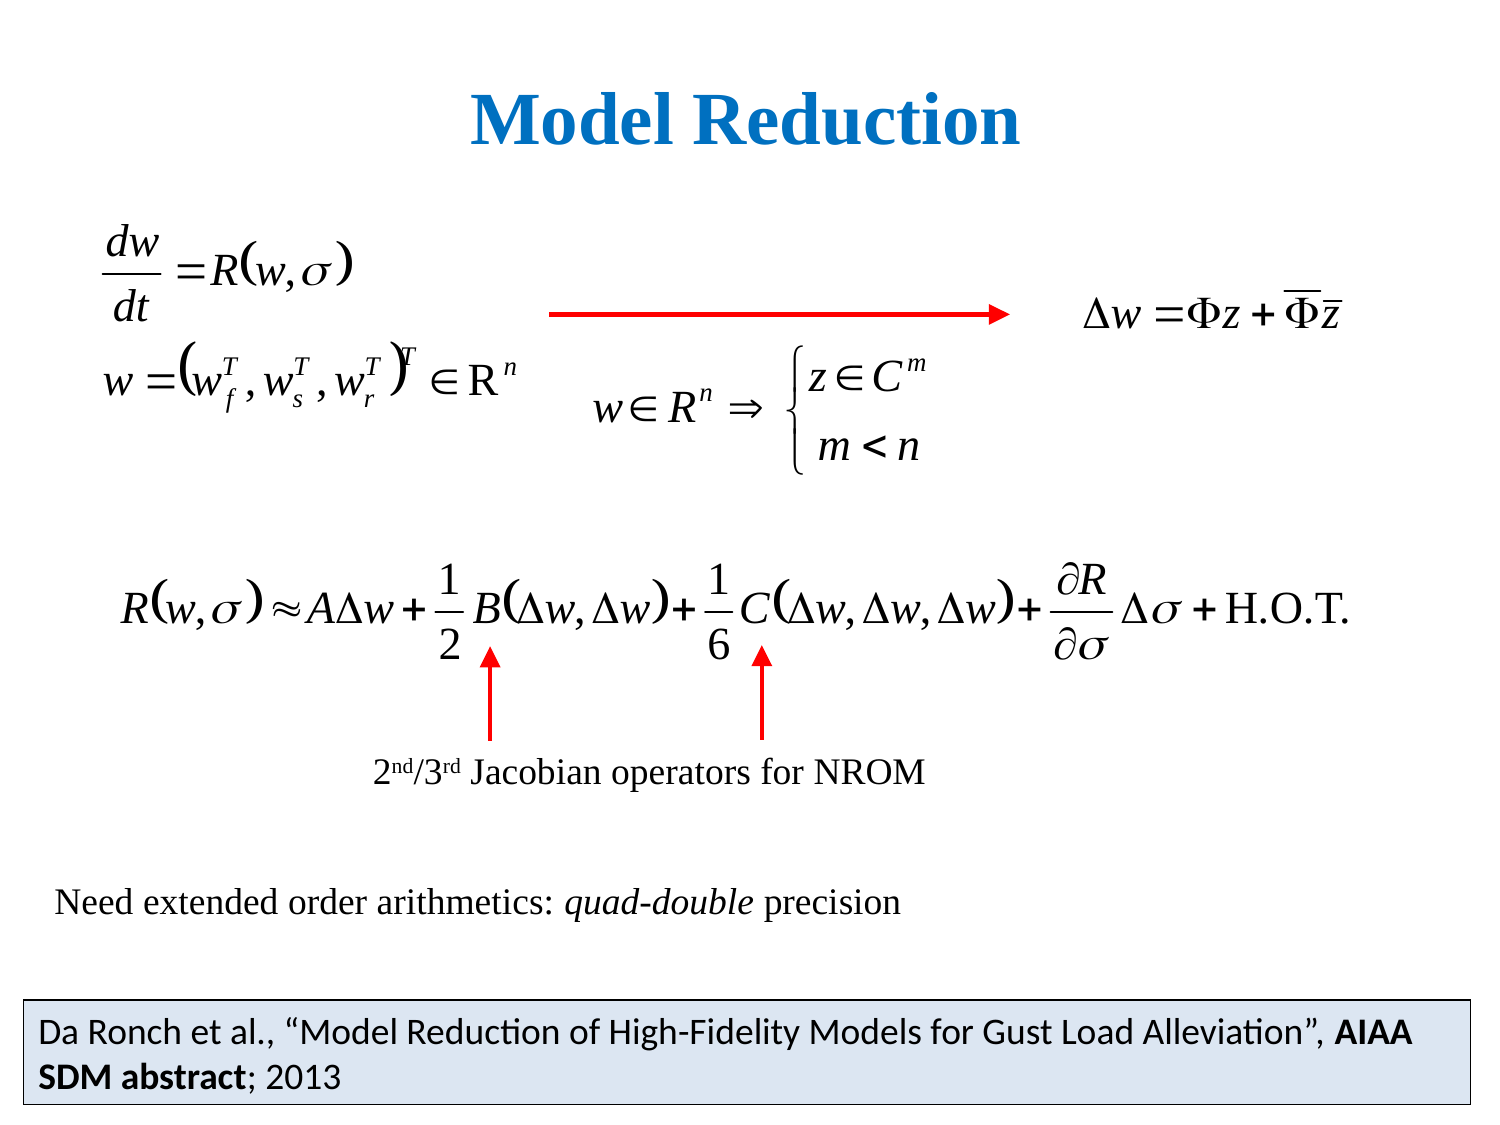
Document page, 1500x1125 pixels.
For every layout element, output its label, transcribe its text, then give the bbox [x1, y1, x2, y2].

text_box 2nd/3rd Jacobian operators for NROM [348, 739, 951, 800]
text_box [111, 550, 1359, 670]
text_box Model Reduction Need extended order arithmetics: quad-double precision [39, 1, 1453, 930]
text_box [584, 337, 939, 485]
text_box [94, 212, 526, 421]
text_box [1075, 278, 1353, 341]
text_box Da Ronch et al., “Model Reduction of High-Fidelity Models for Gust Load Alleviation”, AIAA SDM abstract; 2013 [23, 999, 1471, 1105]
